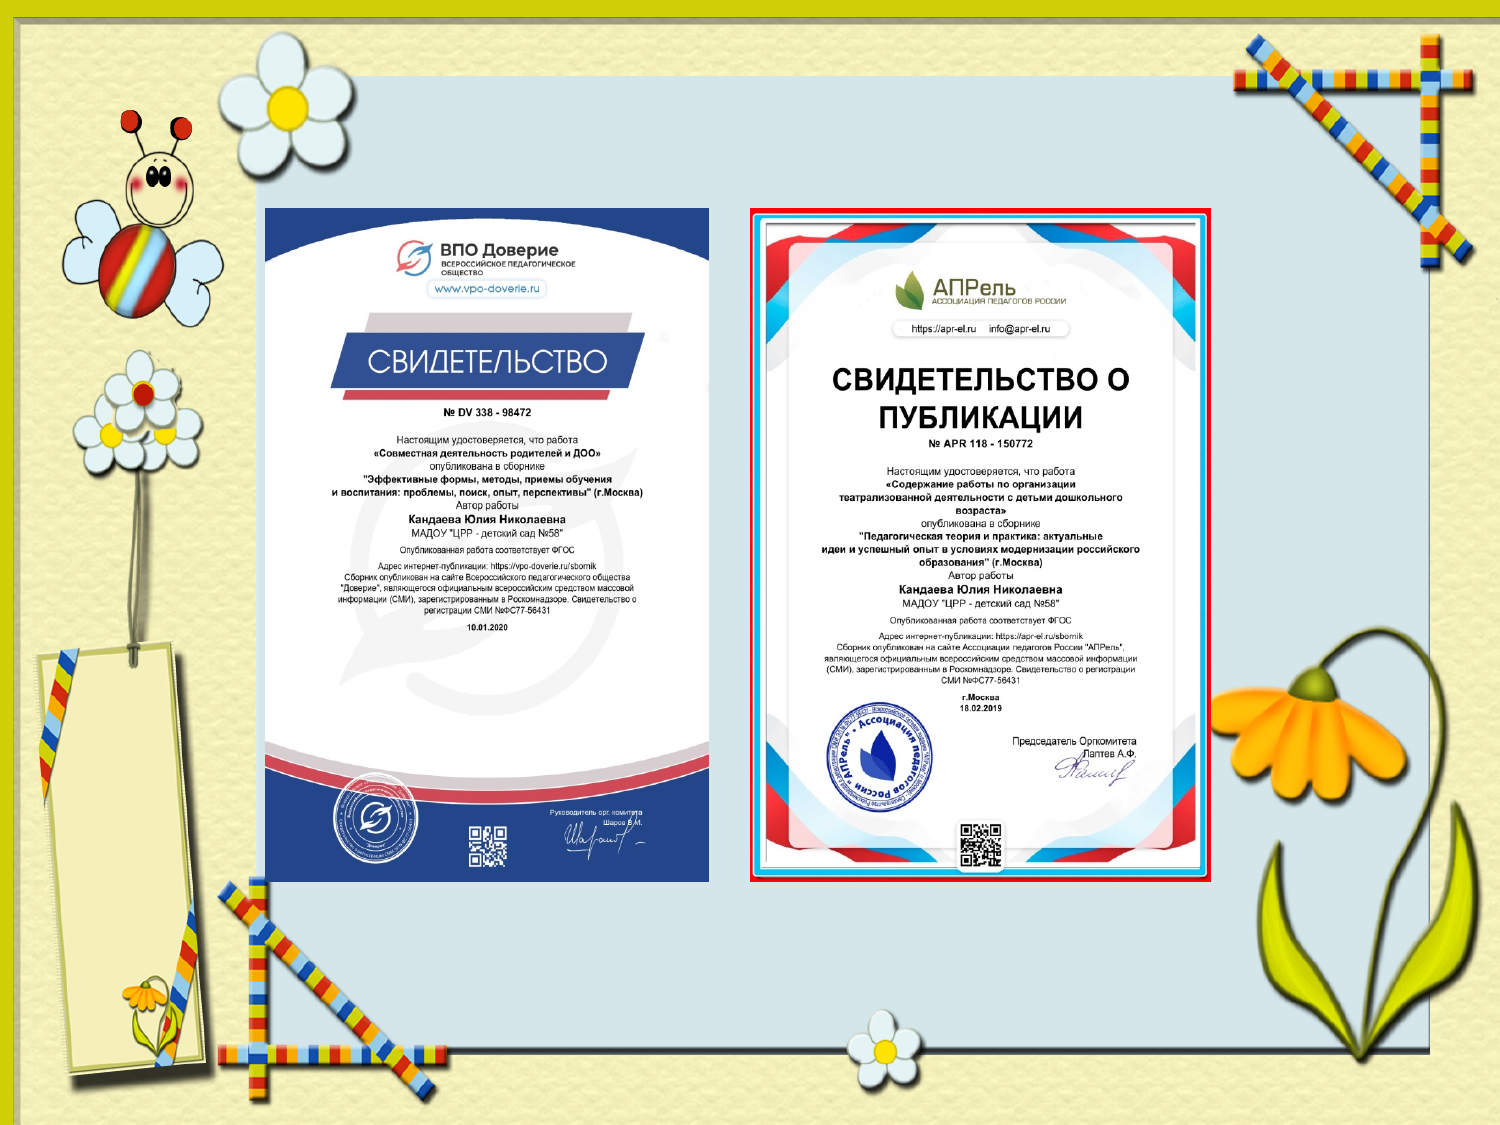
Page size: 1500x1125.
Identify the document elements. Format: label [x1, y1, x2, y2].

list [265, 207, 709, 882]
picture [0, 0, 1500, 1125]
